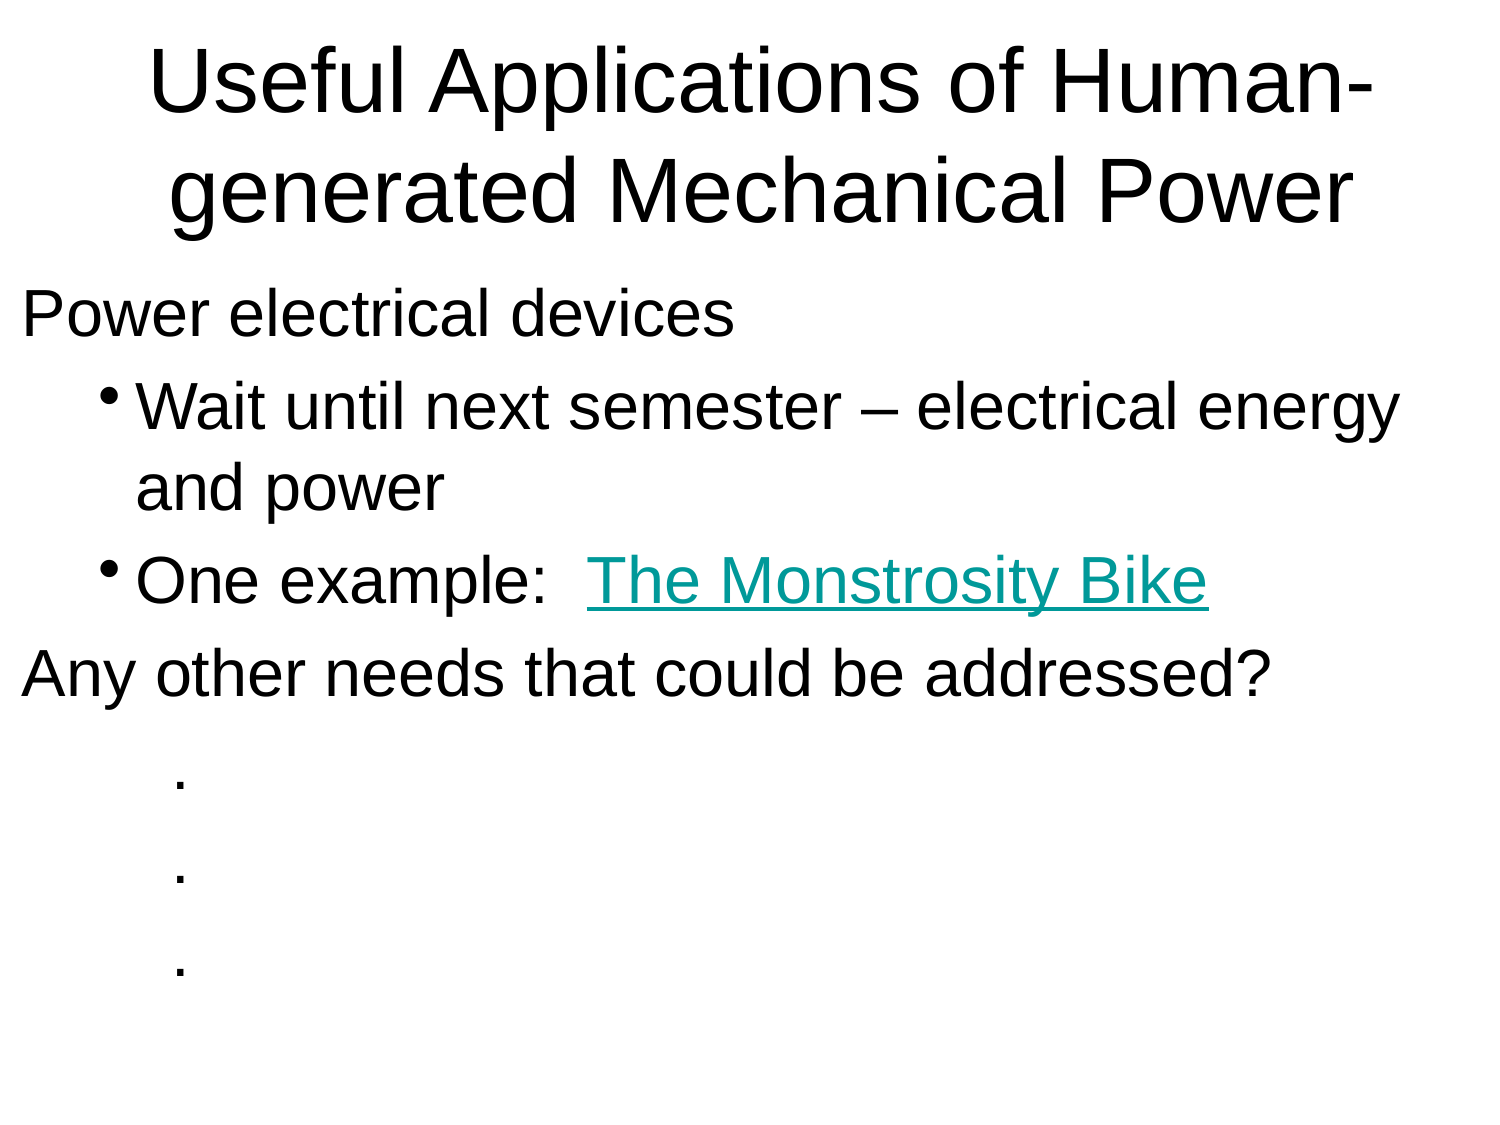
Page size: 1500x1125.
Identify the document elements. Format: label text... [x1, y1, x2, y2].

title Useful Applications of Human-generated Mechanical Power [87, 0, 1438, 262]
list Power electrical devices Wait until next semester – electrical energy and power One example: The Monstrosity Bike Any other needs that could be addressed? . . . [6, 262, 1500, 1100]
